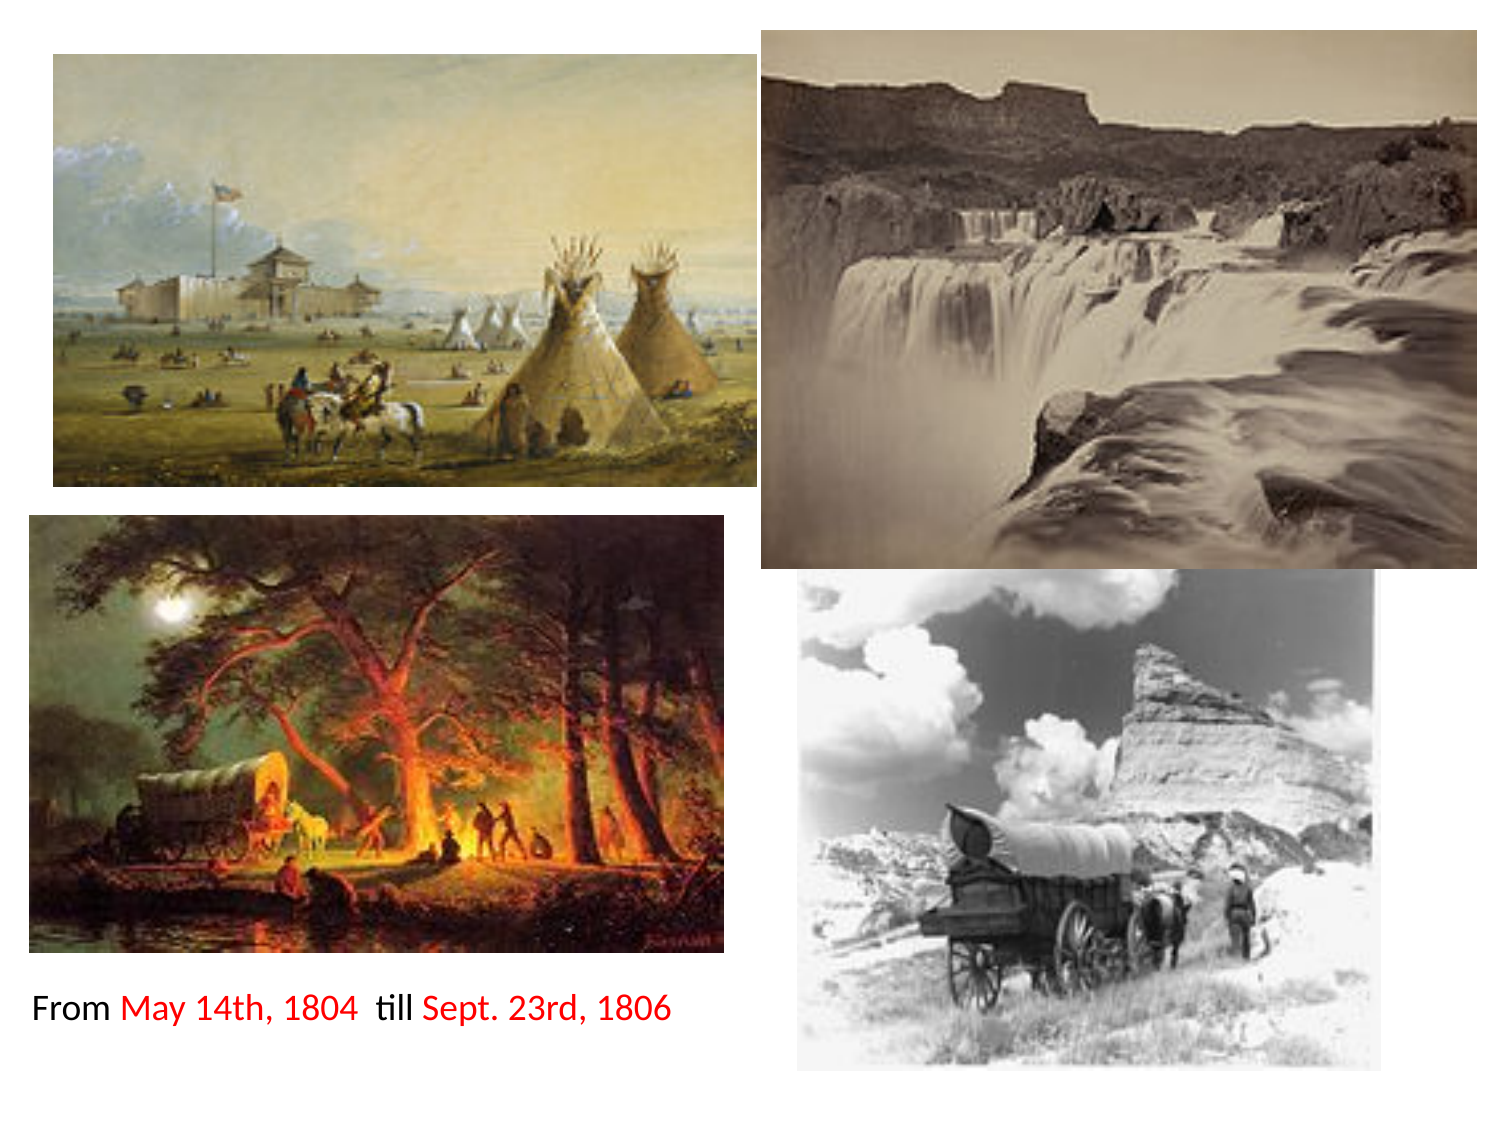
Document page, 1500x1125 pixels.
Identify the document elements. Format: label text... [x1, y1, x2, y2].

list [29, 515, 725, 953]
picture [52, 54, 757, 487]
text_box From May 14th, 1804 till Sept. 23rd, 1806 [0, 976, 774, 1036]
picture [761, 30, 1477, 1071]
